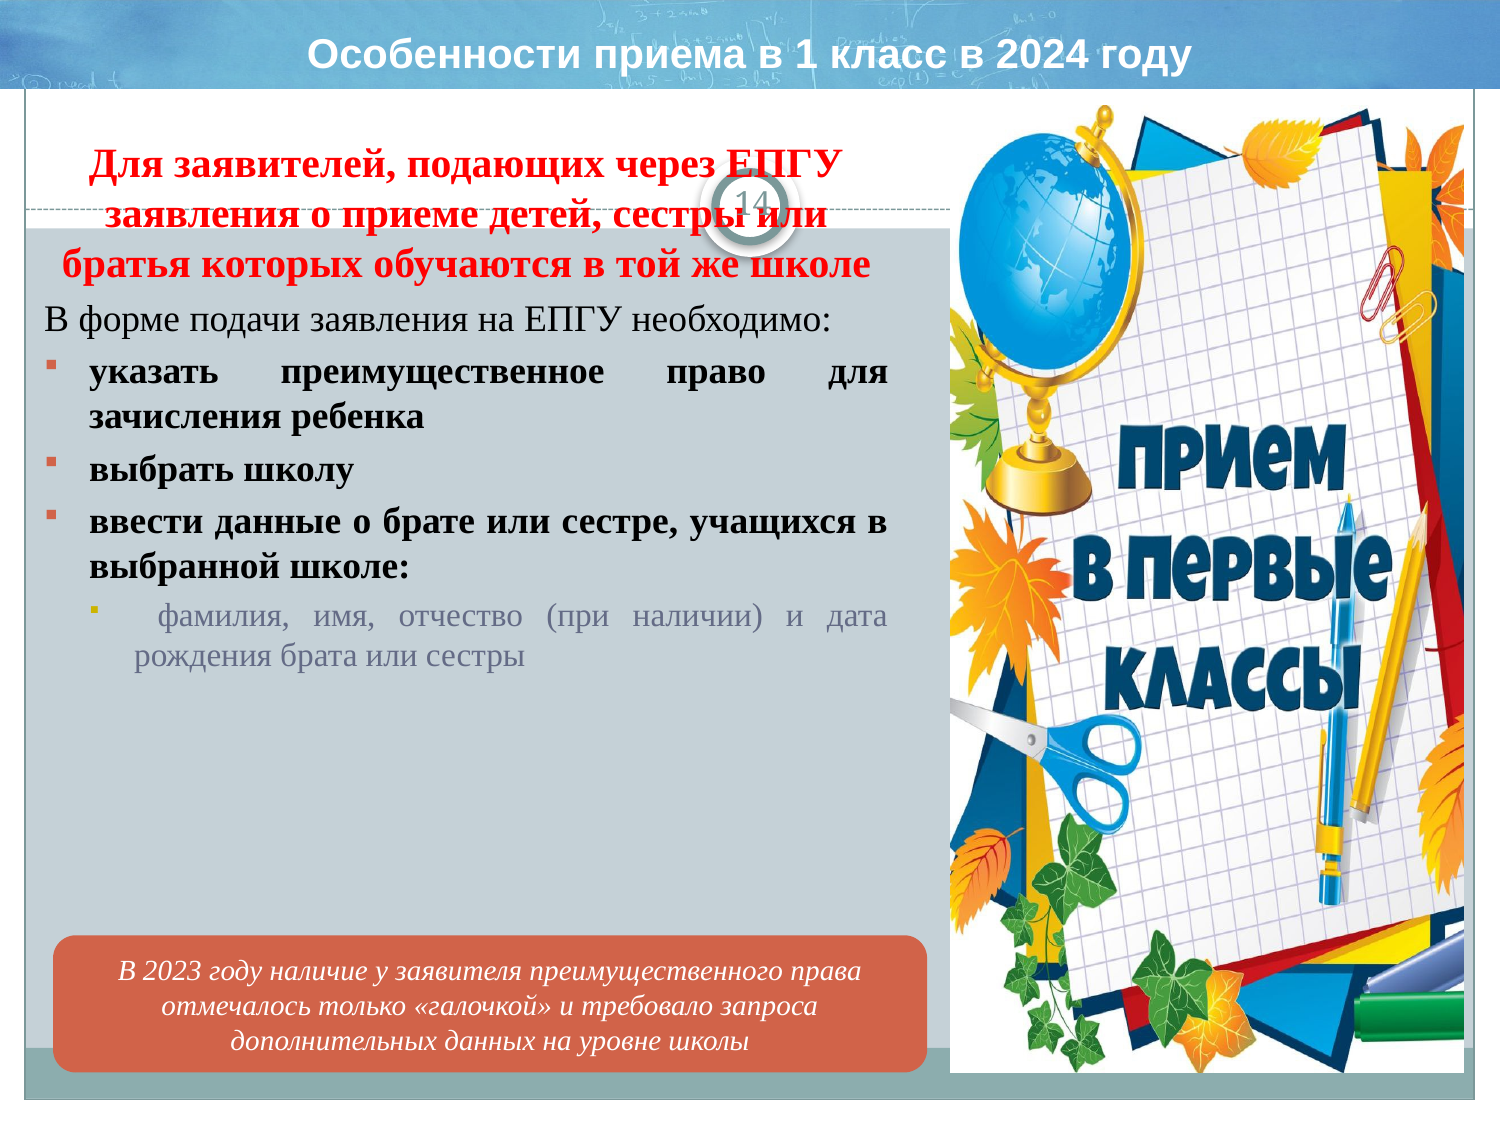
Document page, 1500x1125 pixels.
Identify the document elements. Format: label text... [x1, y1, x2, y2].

picture [0, 0, 1500, 89]
text_box В 2023 году наличие у заявителя преимущественного права отмечалось только «галочкой» и требовало запроса дополнительных данных на уровне школы [52, 934, 929, 1074]
slide_number 14 [715, 168, 791, 241]
list Для заявителей, подающих через ЕПГУ заявления о приеме детей, сестры или братья которых обучаются в той же школе В форме подачи заявления на ЕПГУ необходимо: указать преимущественное право для зачисления ребенка выбрать школу ввести данные о брате или сестре, учащихся в выбранной школе: фамилия, имя, отчество (при наличии) и дата рождения брата или сестры [29, 128, 904, 948]
picture [950, 105, 1464, 1073]
picture [1457, 542, 1464, 556]
